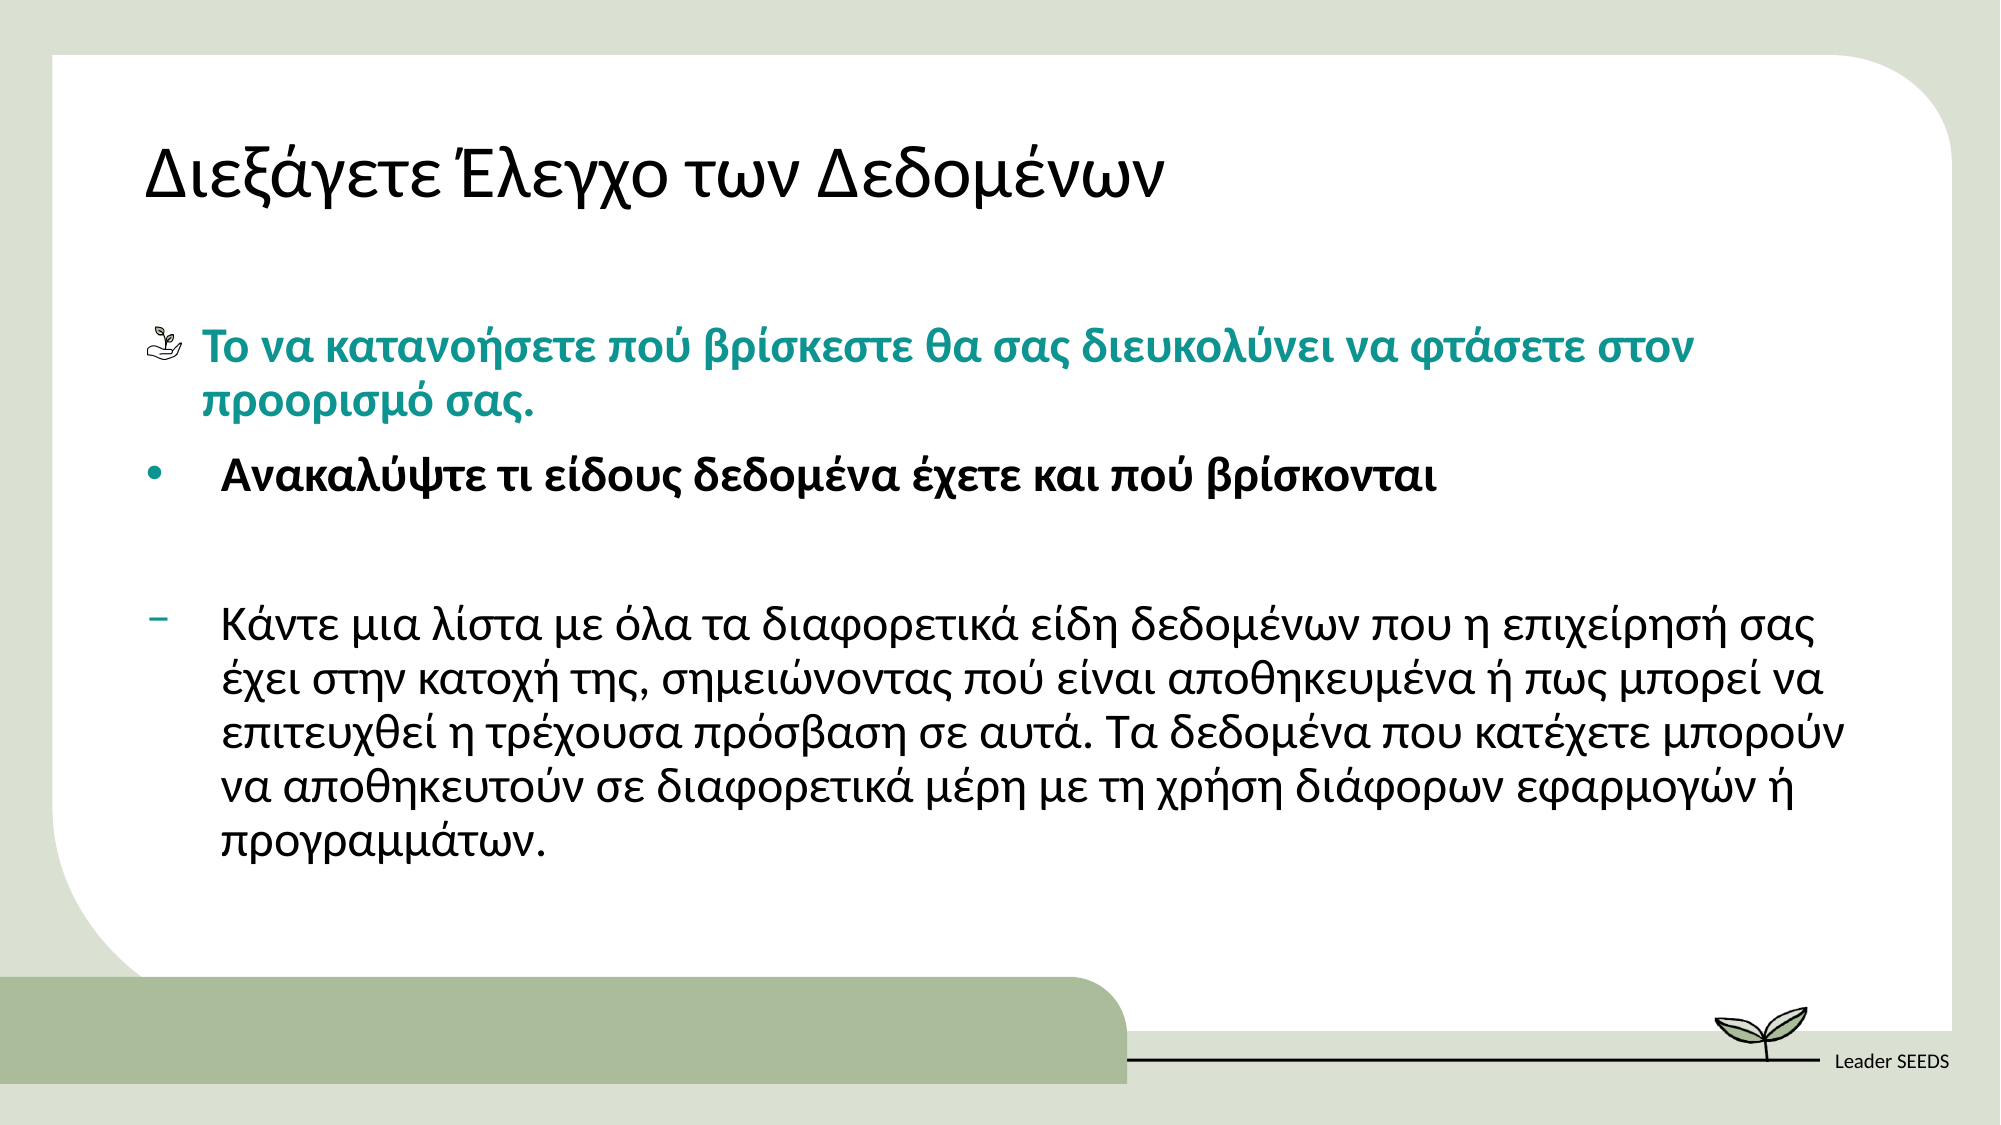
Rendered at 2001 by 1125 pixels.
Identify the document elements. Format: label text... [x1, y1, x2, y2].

list Το να κατανοήσετε πού βρίσκεστε θα σας διευκολύνει να φτάσετε στον προορισμό σας. Ανακαλύψτε τι είδους δεδομένα έχετε και πού βρίσκονται Κάντε μια λίστα με όλα τα διαφορετικά είδη δεδομένων που η επιχείρησή σας έχει στην κατοχή της, σημειώνοντας πού είναι αποθηκευμένα ή πως μπορεί να επιτευχθεί η τρέχουσα πρόσβαση σε αυτά. Τα δεδομένα που κατέχετε μπορούν να αποθηκευτούν σε διαφορετικά μέρη με τη χρήση διάφορων εφαρμογών ή προγραμμάτων. [130, 311, 1869, 968]
list Διεξάγετε Έλεγχο των Δεδομένων [130, 124, 1869, 257]
picture [145, 325, 184, 361]
